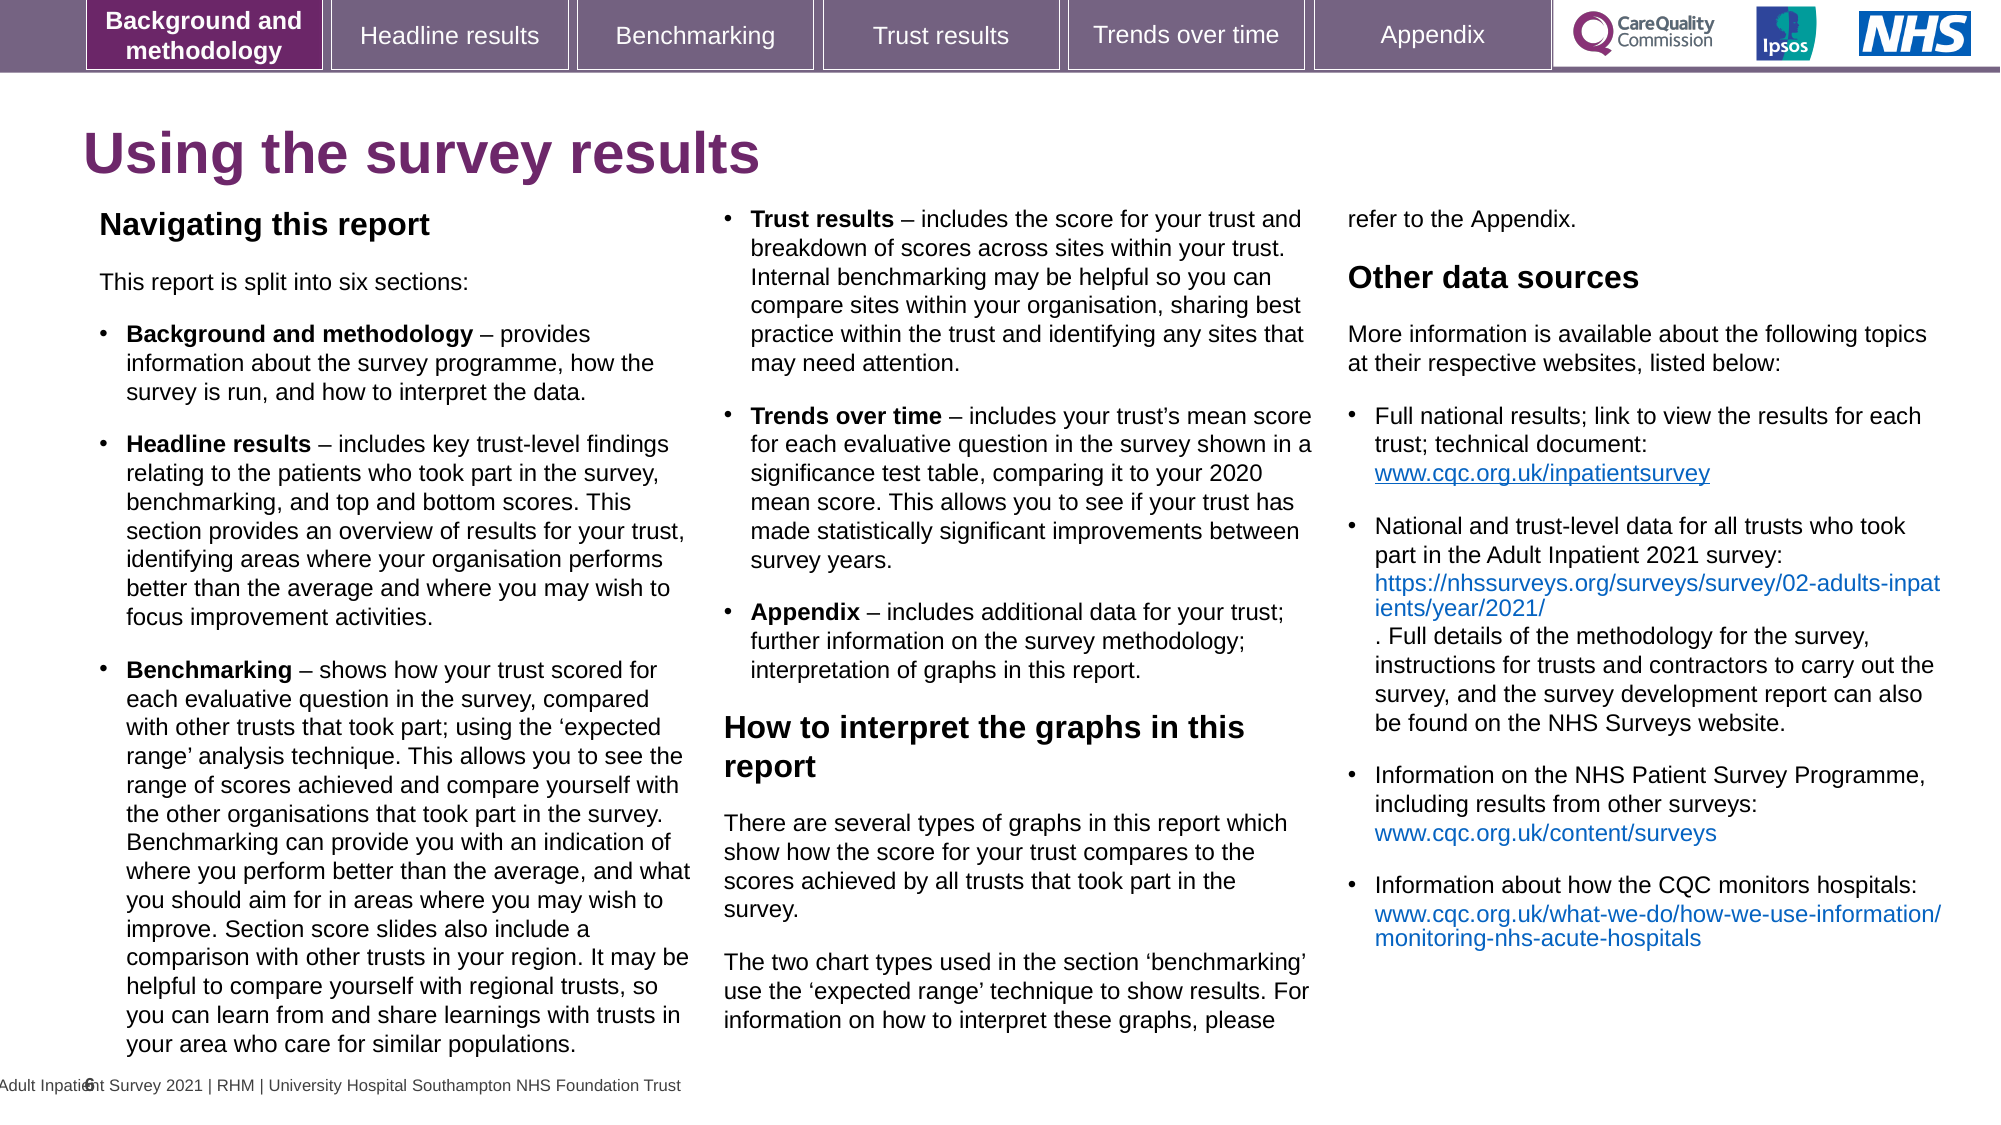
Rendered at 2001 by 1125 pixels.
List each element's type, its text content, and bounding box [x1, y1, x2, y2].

picture [1756, 6, 1817, 61]
picture [1573, 11, 1715, 56]
picture [1859, 11, 1971, 56]
title Using the survey results [68, 100, 1942, 209]
text_box Navigating this report This report is split into six sections: Background and methodology – provides information about the survey programme, how the survey is run, and how to interpret the data. Headline results – includes key trust-level findings relating to the patients who took part in the survey, benchmarking, and top and bottom scores. This section provides an overview of results for your trust, identifying areas where your organisation performs better than the average and where you may wish to focus improvement activities. Benchmarking – shows how your trust scored for each evaluative question in the survey, compared with other trusts that took part; using the ‘expected range’ analysis technique. This allows you to see the range of scores achieved and compare yourself with the other organisations that took part in the survey. Benchmarking can provide you with an indication of where you perform better than the average, and what you should aim for in areas where you may wish to improve. Section score slides also include a comparison with other trusts in your region. It may be helpful to compare yourself with regional trusts, so you can learn from and share learnings with trusts in your area who care for similar populations. Trust results – includes the score for your trust and breakdown of scores across sites within your trust. Internal benchmarking may be helpful so you can compare sites within your organisation, sharing best practice within the trust and identifying any sites that may need attention. Trends over time – includes your trust’s mean score for each evaluative question in the survey shown in a significance test table, comparing it to your 2020 mean score. This allows you to see if your trust has made statistically significant improvements between survey years. Appendix – includes additional data for your trust; further information on the survey methodology; interpretation of graphs in this report. How to interpret the graphs in this report There are several types of graphs in this report which show how the score for your trust compares to the scores achieved by all trusts that took part in the survey. The two chart types used in the section ‘benchmarking’ use the ‘expected range’ technique to show results. For information on how to interpret these graphs, please refer to the Appendix. Other data sources More information is available about the following topics at their respective websites, listed below: Full national results; link to view the results for each trust; technical document: www.cqc.org.uk/inpatientsurvey National and trust-level data for all trusts who took part in the Adult Inpatient 2021 survey: https://nhssurveys.org/surveys/survey/02-adults-inpatients/year/2021/. Full details of the methodology for the survey, instructions for trusts and contractors to carry out the survey, and the survey development report can also be found on the NHS Surveys website. Information on the NHS Patient Survey Programme, including results from other surveys: www.cqc.org.uk/content/surveys Information about how the CQC monitors hospitals: www.cqc.org.uk/what-we-do/how-we-use-information/monitoring-nhs-acute-hospitals [84, 196, 1958, 1066]
text_box 6 [84, 1066, 122, 1125]
